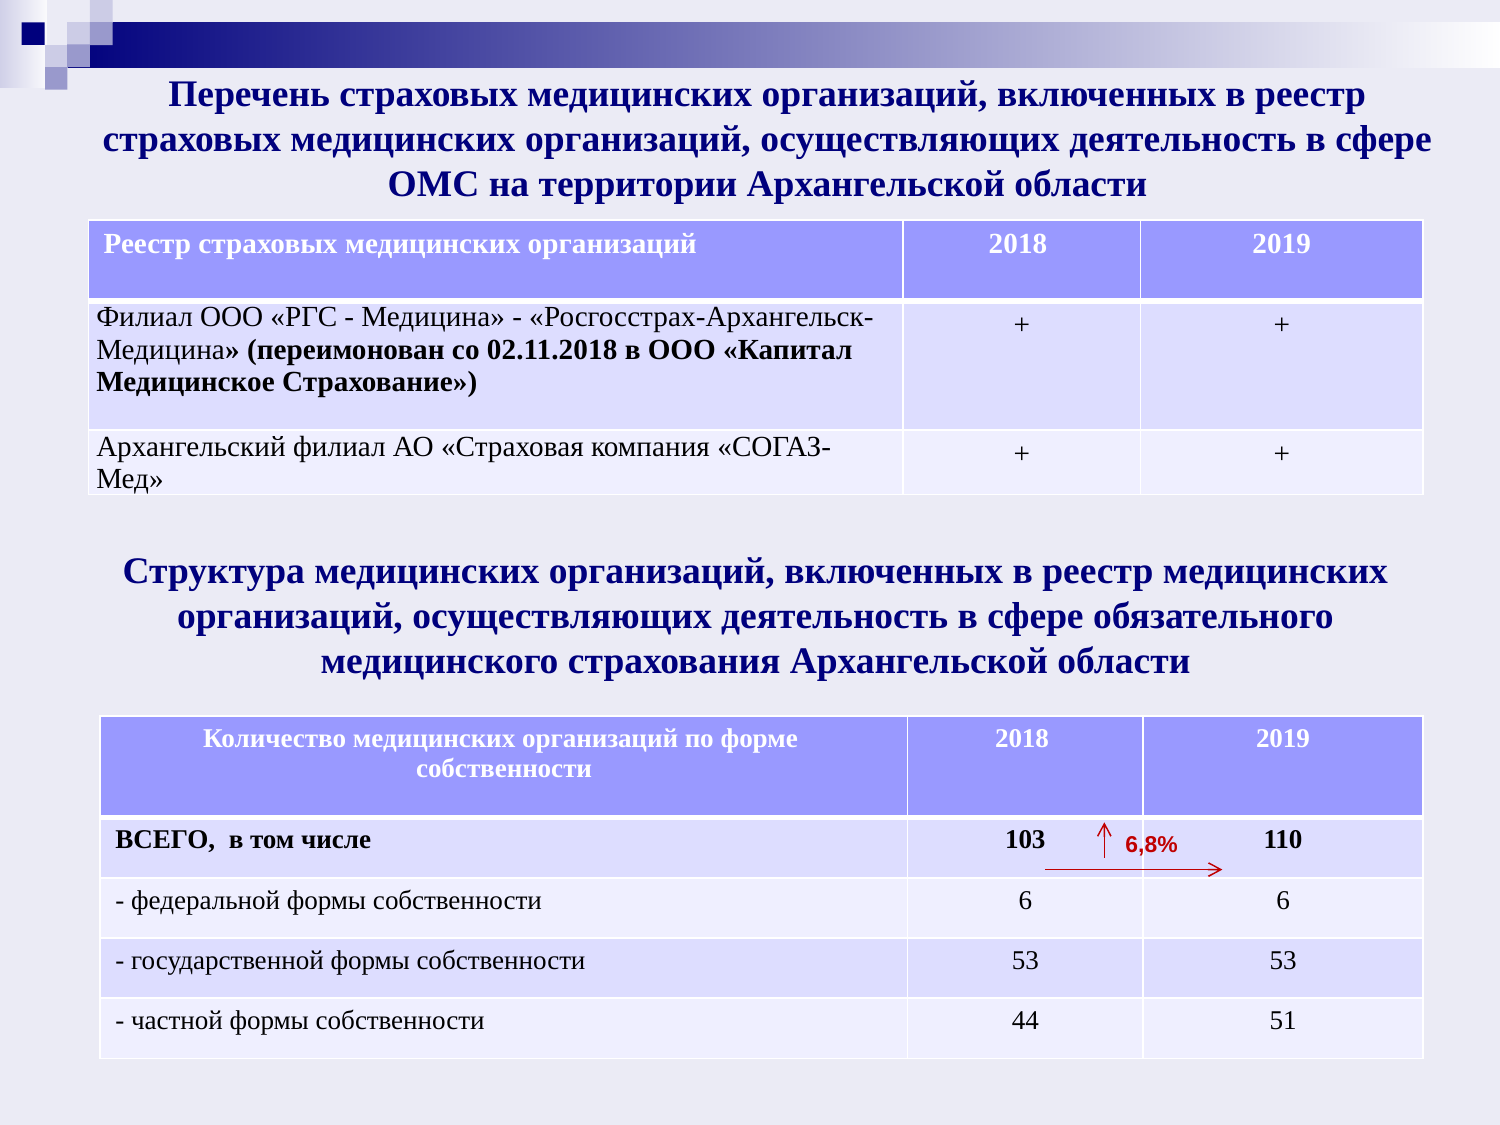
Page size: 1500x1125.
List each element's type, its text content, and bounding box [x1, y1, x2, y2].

table_header 2019 [1141, 221, 1422, 298]
table_cell 53 [908, 939, 1142, 997]
table_cell - федеральной формы собственности [101, 879, 907, 937]
table_cell Филиал ООО «РГС - Медицина» - «Росгосстрах-Архангельск-Медицина» (переимонован со 02.11.2018 в ООО «Капитал Медицинское Страхование») [89, 304, 902, 429]
table_cell 6 [908, 879, 1142, 937]
table_cell + [1141, 304, 1422, 429]
table_cell 44 [908, 999, 1142, 1058]
table_cell + [904, 304, 1140, 429]
table_cell + [904, 431, 1140, 494]
table_cell 103 [908, 820, 1142, 877]
table_header 2018 [904, 221, 1140, 298]
table_cell 110 [1144, 820, 1422, 877]
table_cell ВСЕГО, в том числе [101, 820, 907, 877]
table_cell 6 [1144, 879, 1422, 937]
table_cell 53 [1144, 939, 1422, 997]
table_cell - частной формы собственности [101, 999, 907, 1058]
table_header Количество медицинских организаций по форме собственности [101, 717, 907, 815]
table_cell - государственной формы собственности [101, 939, 907, 997]
table_header Реестр страховых медицинских организаций [89, 221, 902, 298]
table_cell 51 [1144, 999, 1422, 1058]
text_box Структура медицинских организаций, включенных в реестр медицинских организаций, осуществляющих деятельность в сфере обязательного медицинского страхования Архангельской области [88, 538, 1424, 689]
table_header 2018 [908, 717, 1142, 815]
text_box [64, 609, 1436, 696]
table_cell + [1141, 431, 1422, 494]
table_cell Архангельский филиал АО «Страховая компания «СОГАЗ-Мед» [89, 431, 902, 494]
table_header 2019 [1144, 717, 1422, 815]
text_box Перечень страховых медицинских организаций, включенных в реестр страховых медицинских организаций, осуществляющих деятельность в сфере ОМС на территории Архангельской области [74, 52, 1461, 175]
text_box 6,8% [1080, 822, 1223, 865]
